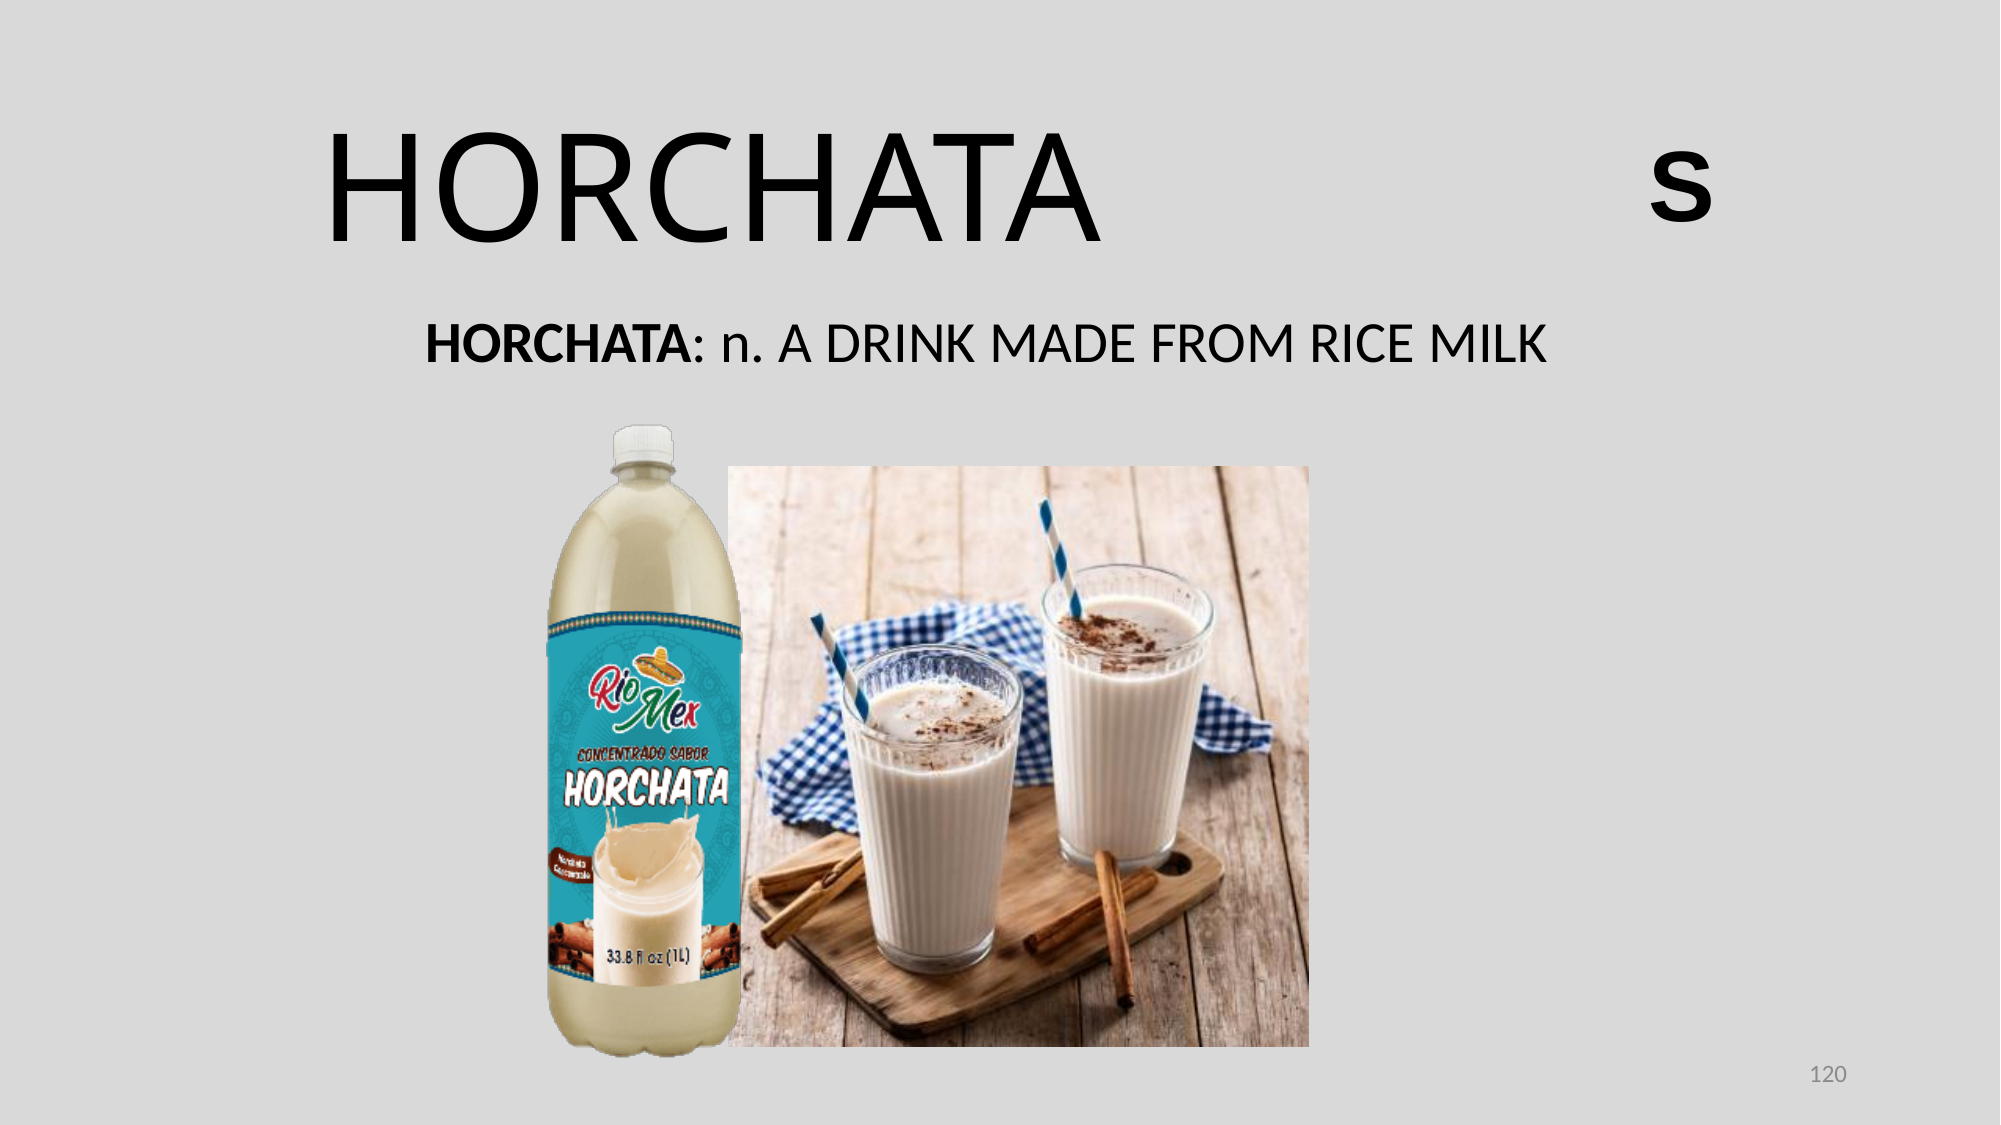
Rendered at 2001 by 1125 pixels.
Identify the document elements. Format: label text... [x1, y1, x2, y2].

text_box HORCHATA: n. A DRINK MADE FROM RICE MILK [410, 296, 1672, 382]
text_box HORCHATA [304, 83, 1898, 279]
picture [520, 380, 1309, 1073]
text_box S [1634, 113, 1743, 249]
slide_number 120 [1412, 1042, 1863, 1103]
